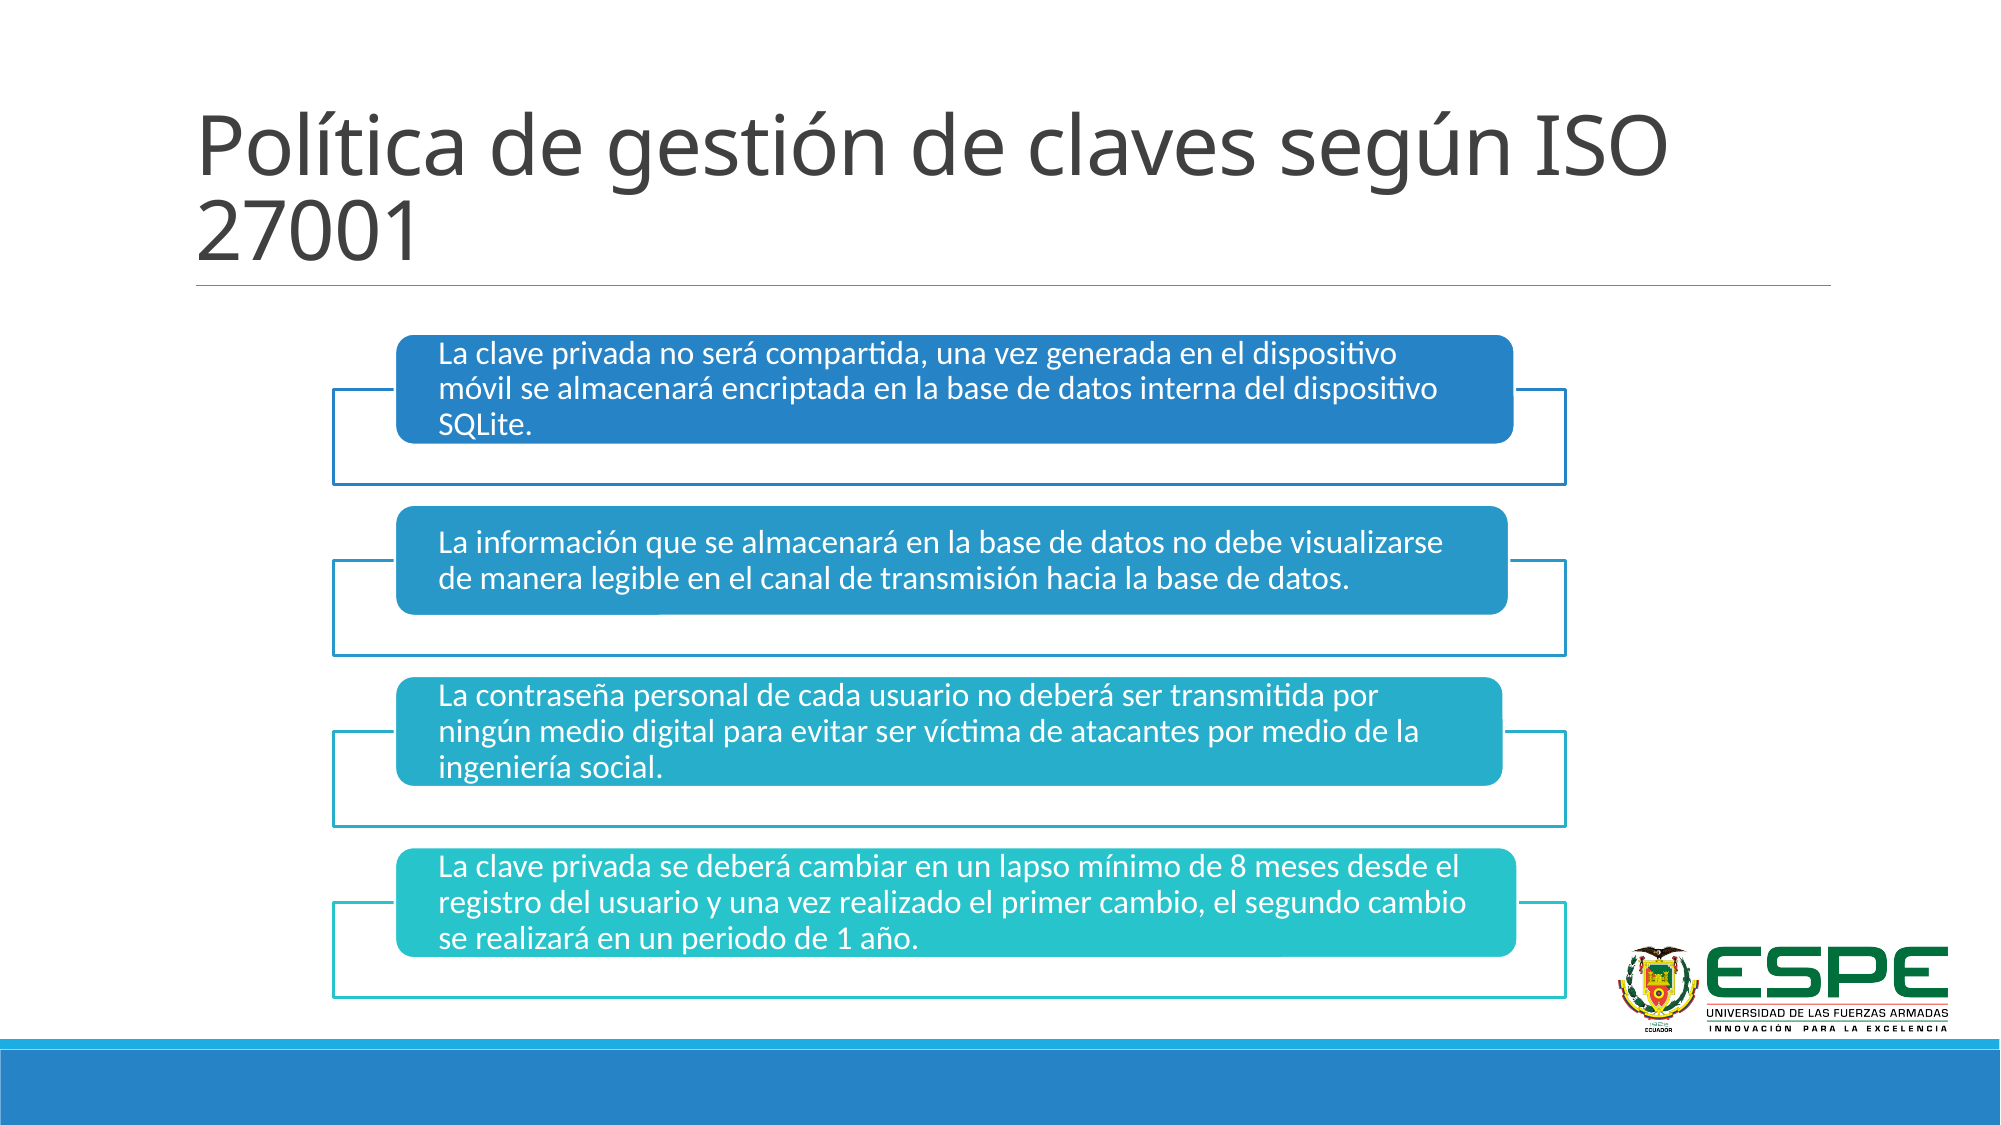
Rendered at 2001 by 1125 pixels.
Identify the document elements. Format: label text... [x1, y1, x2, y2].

title Política de gestión de claves según ISO 27001 [180, 47, 1830, 285]
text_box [332, 323, 1567, 1008]
picture [1617, 945, 1949, 1032]
